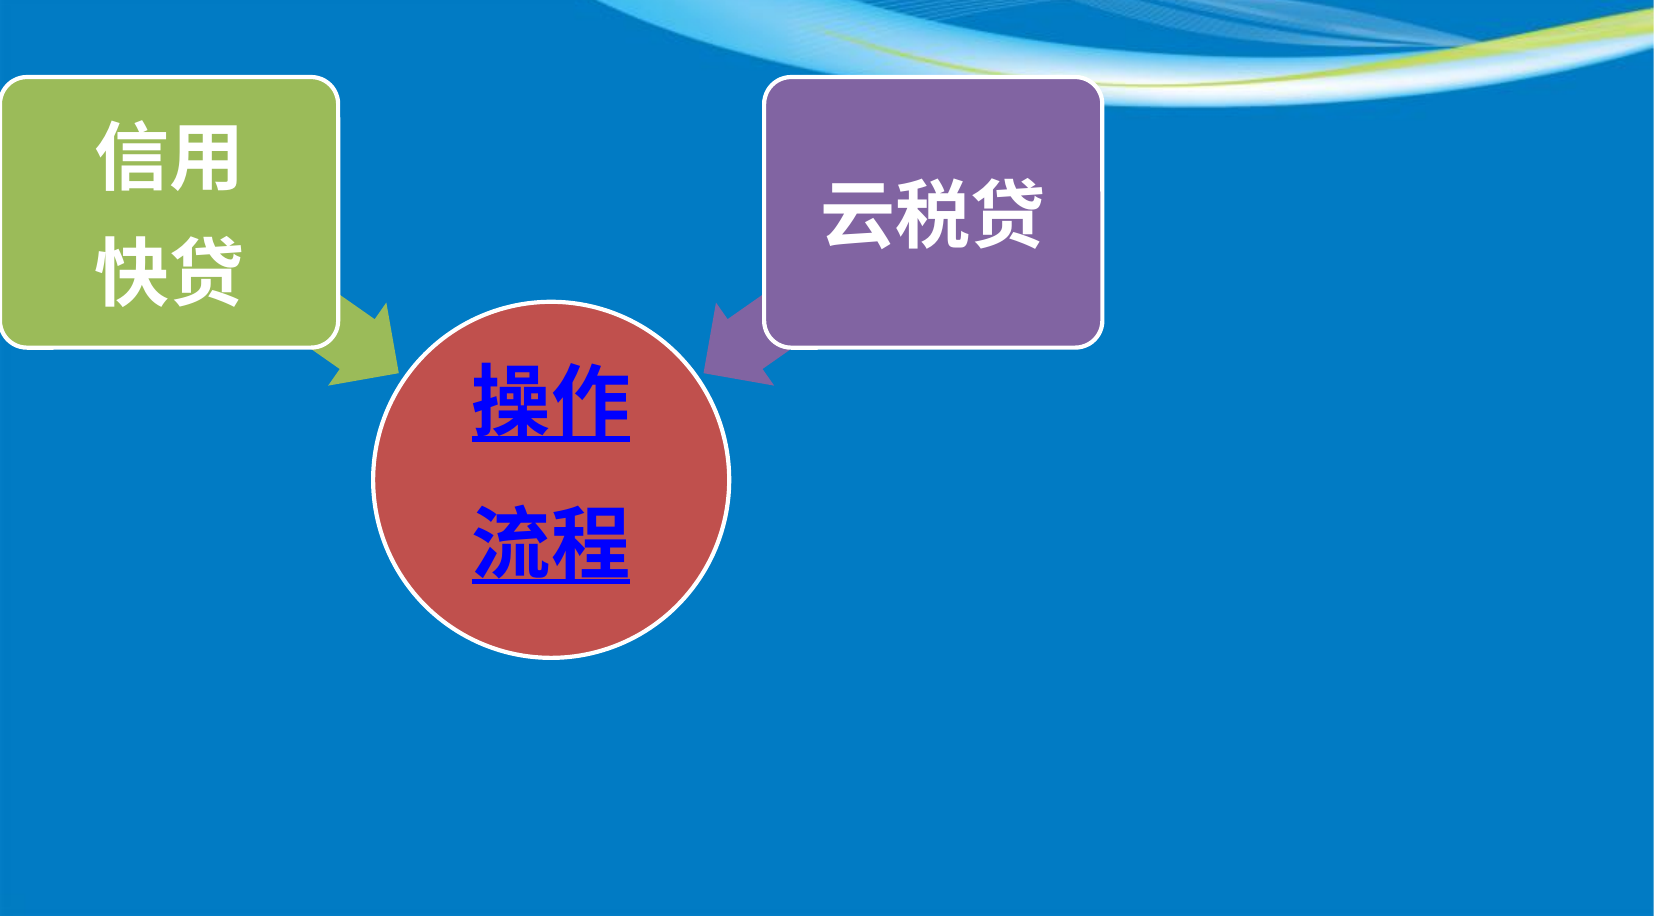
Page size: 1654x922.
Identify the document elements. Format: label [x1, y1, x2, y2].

picture [0, 0, 1654, 917]
text_box [275, 92, 1379, 829]
